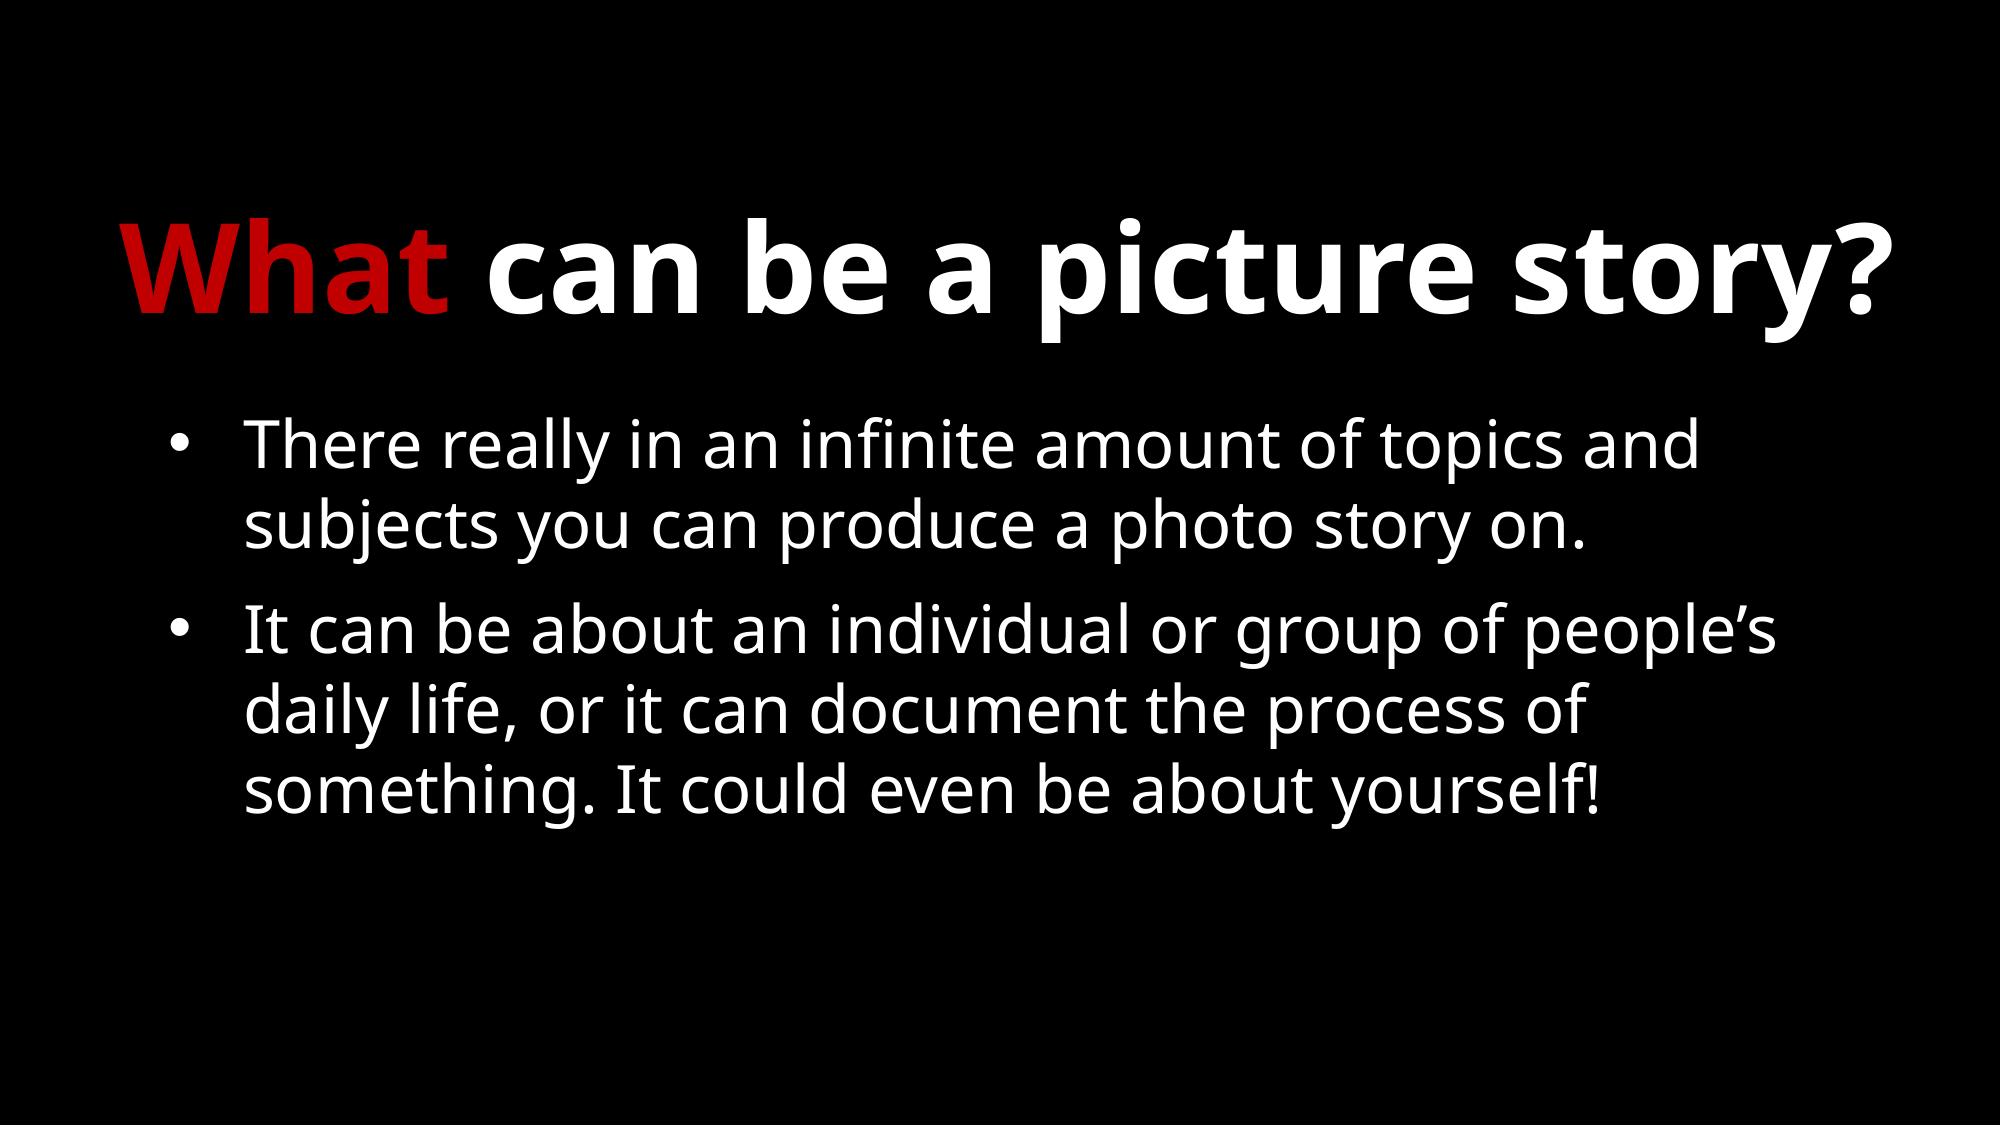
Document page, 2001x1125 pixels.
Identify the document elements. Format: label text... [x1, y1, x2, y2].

text_box There really in an infinite amount of topics and subjects you can produce a photo story on. It can be about an individual or group of people’s daily life, or it can document the process of something. It could even be about yourself! [153, 394, 1821, 834]
title What can be a picture story? [104, 149, 2000, 348]
